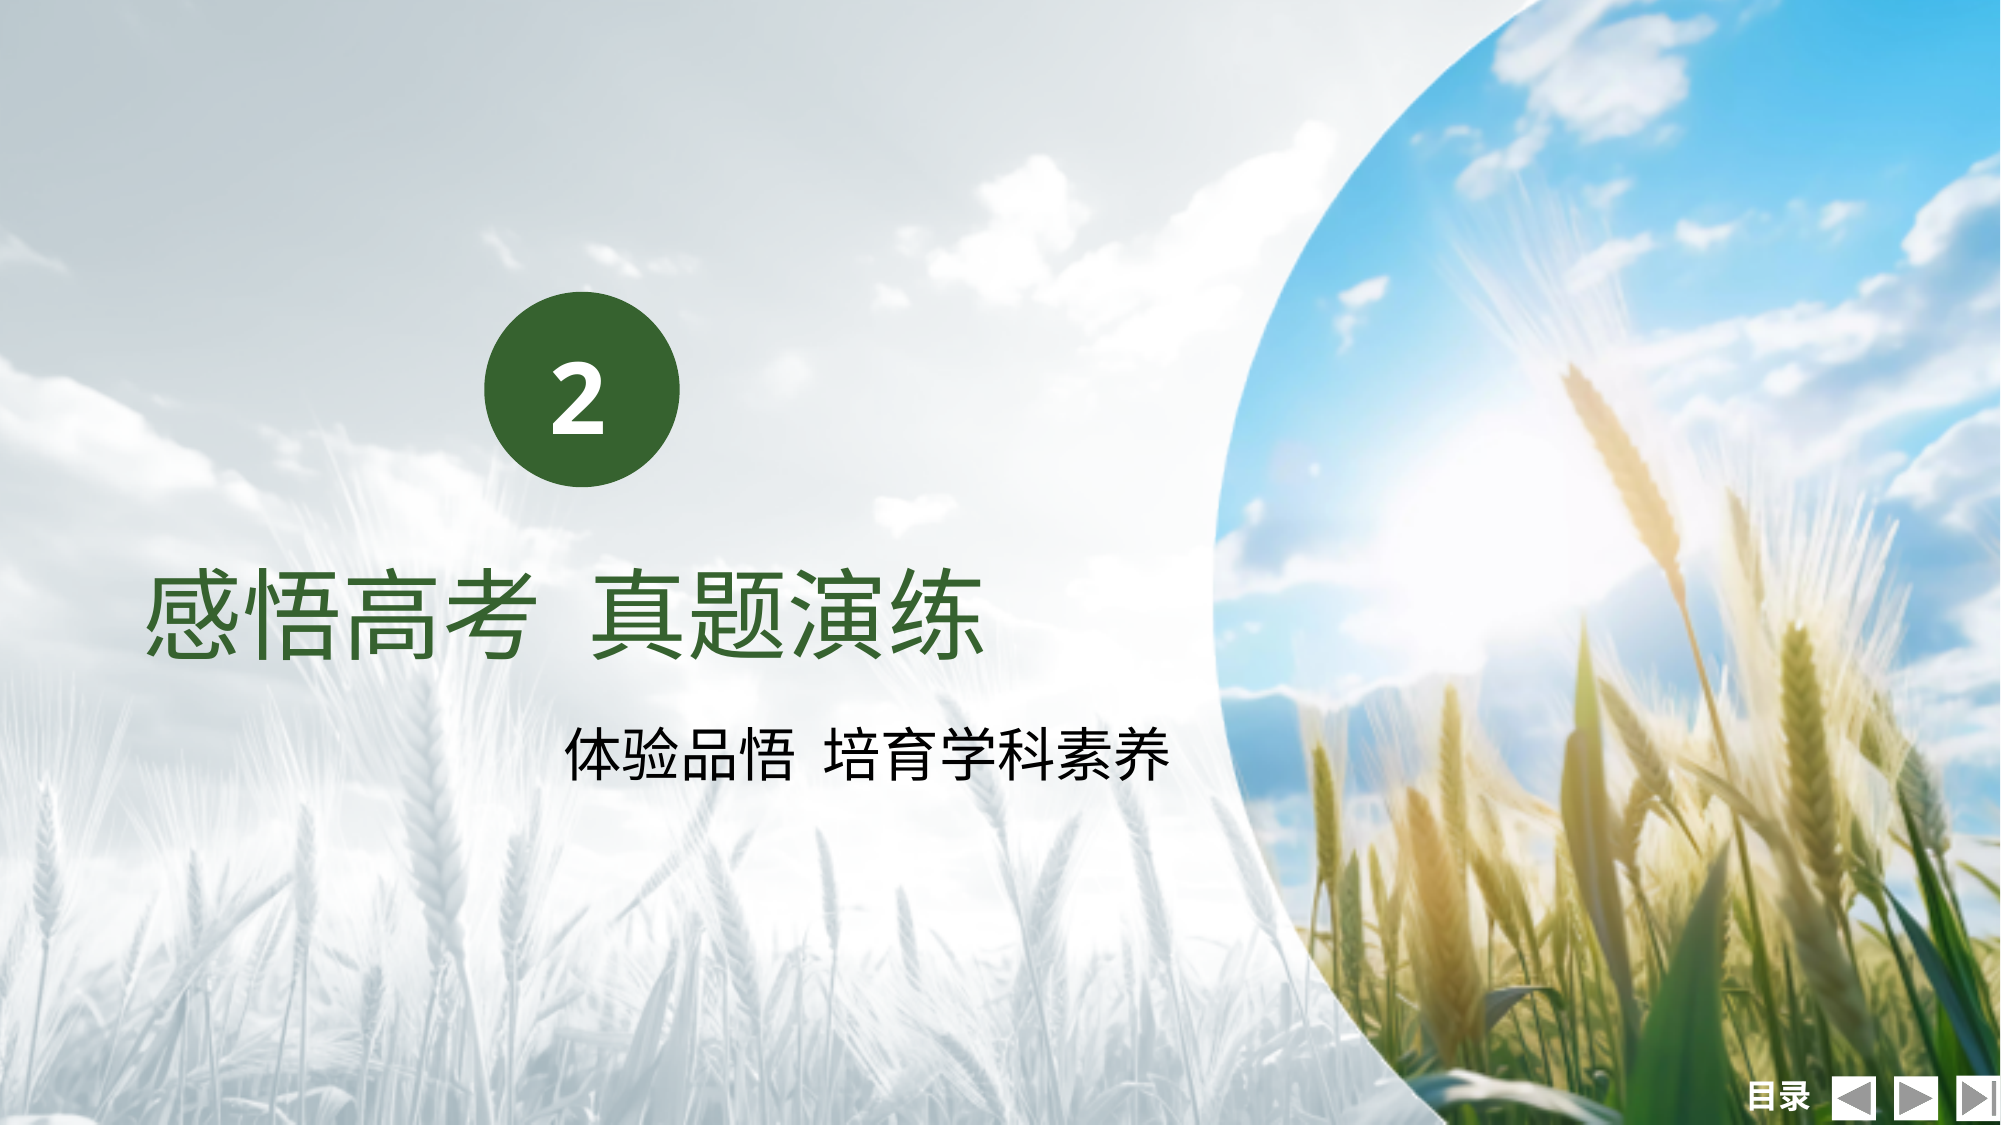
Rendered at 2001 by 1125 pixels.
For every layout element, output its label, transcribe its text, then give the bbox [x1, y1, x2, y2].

text_box [675, 356, 681, 423]
picture [0, 0, 2001, 1125]
text_box 感悟高考 真题演练 [40, 545, 1113, 680]
text_box 2 [534, 327, 675, 462]
text_box [483, 290, 659, 489]
text_box 体验品悟 培育学科素养 [549, 710, 1239, 796]
